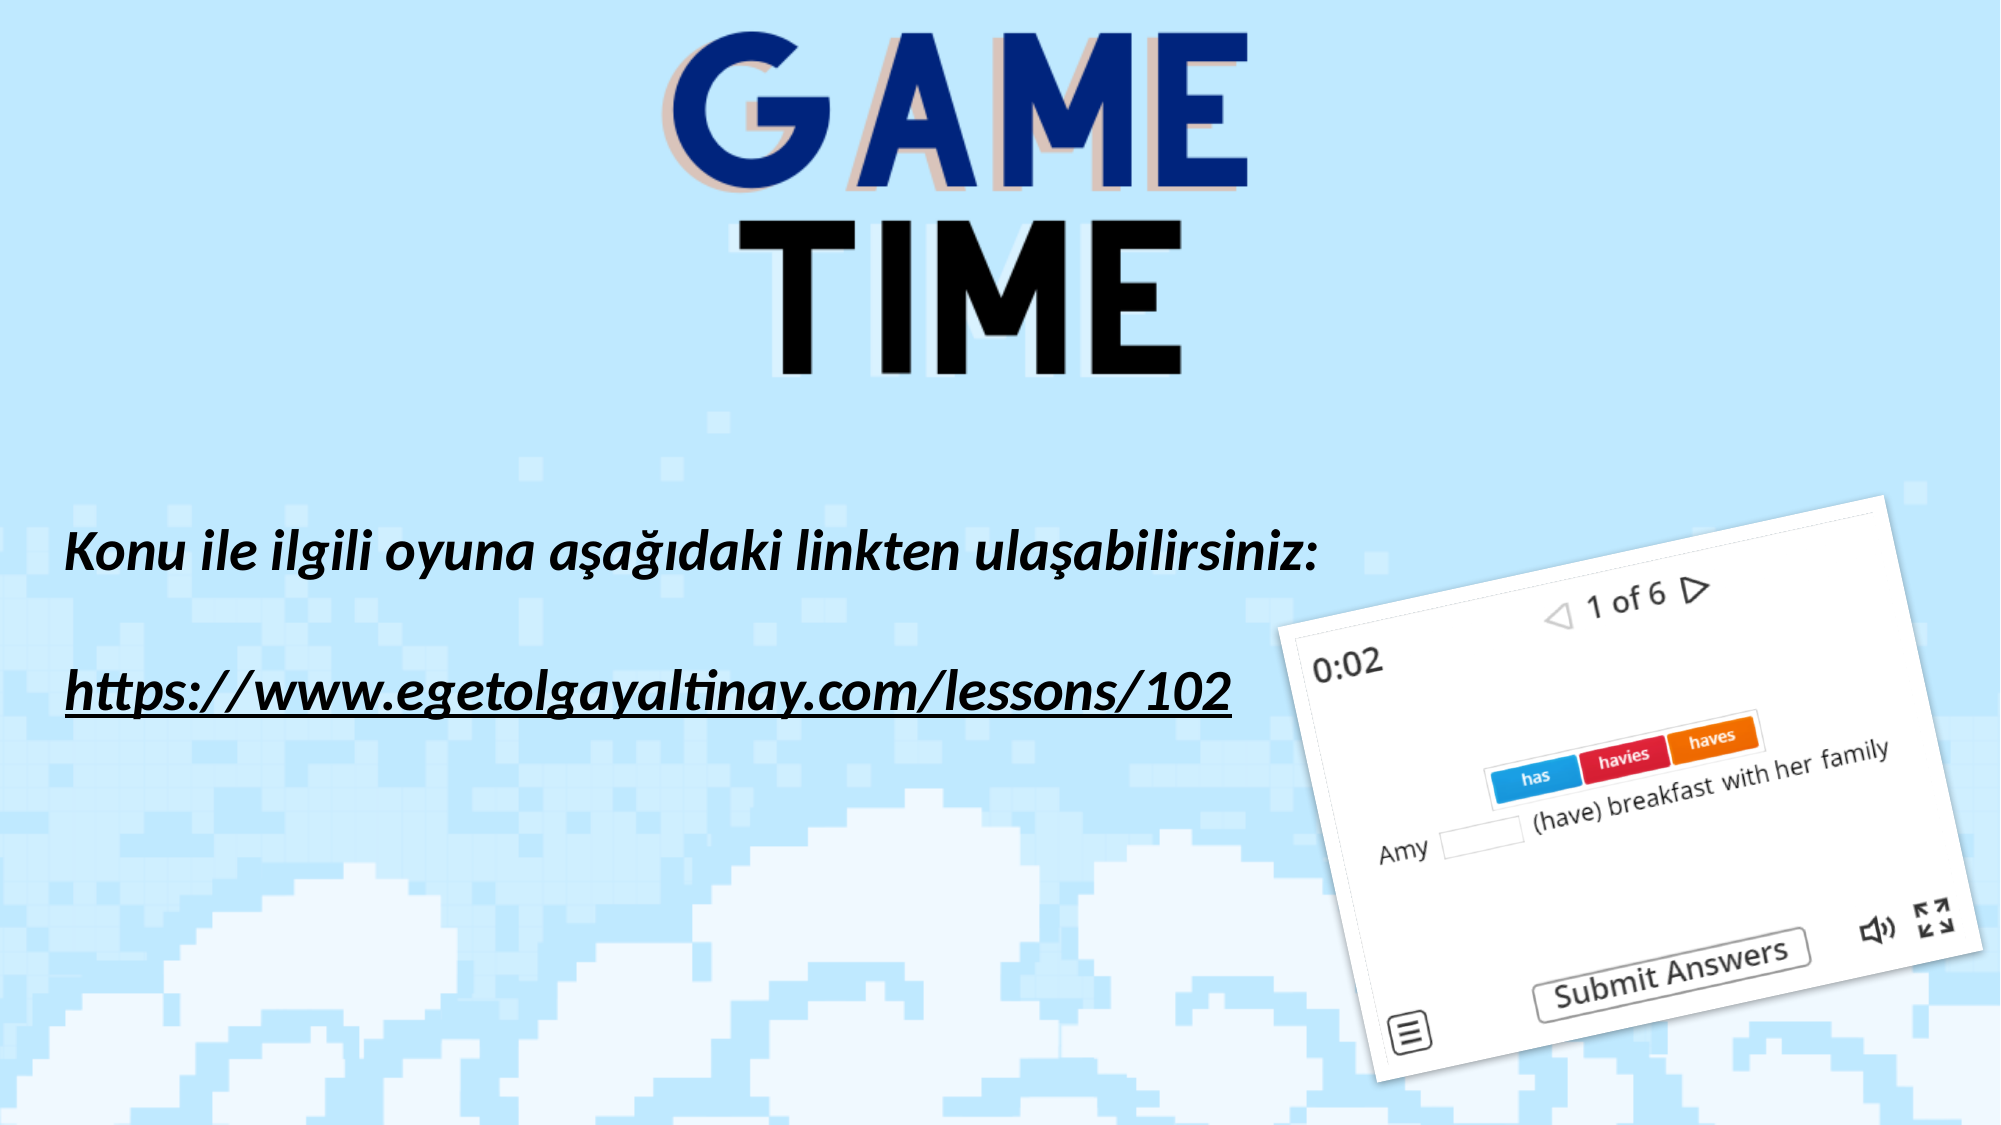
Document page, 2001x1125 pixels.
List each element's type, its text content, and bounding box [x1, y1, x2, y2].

picture [0, 0, 2001, 1125]
text_box Konu ile ilgili oyuna aşağıdaki linkten ulaşabilirsiniz: https://www.egetolgayaltinay.com/lessons/102 [49, 504, 1400, 730]
